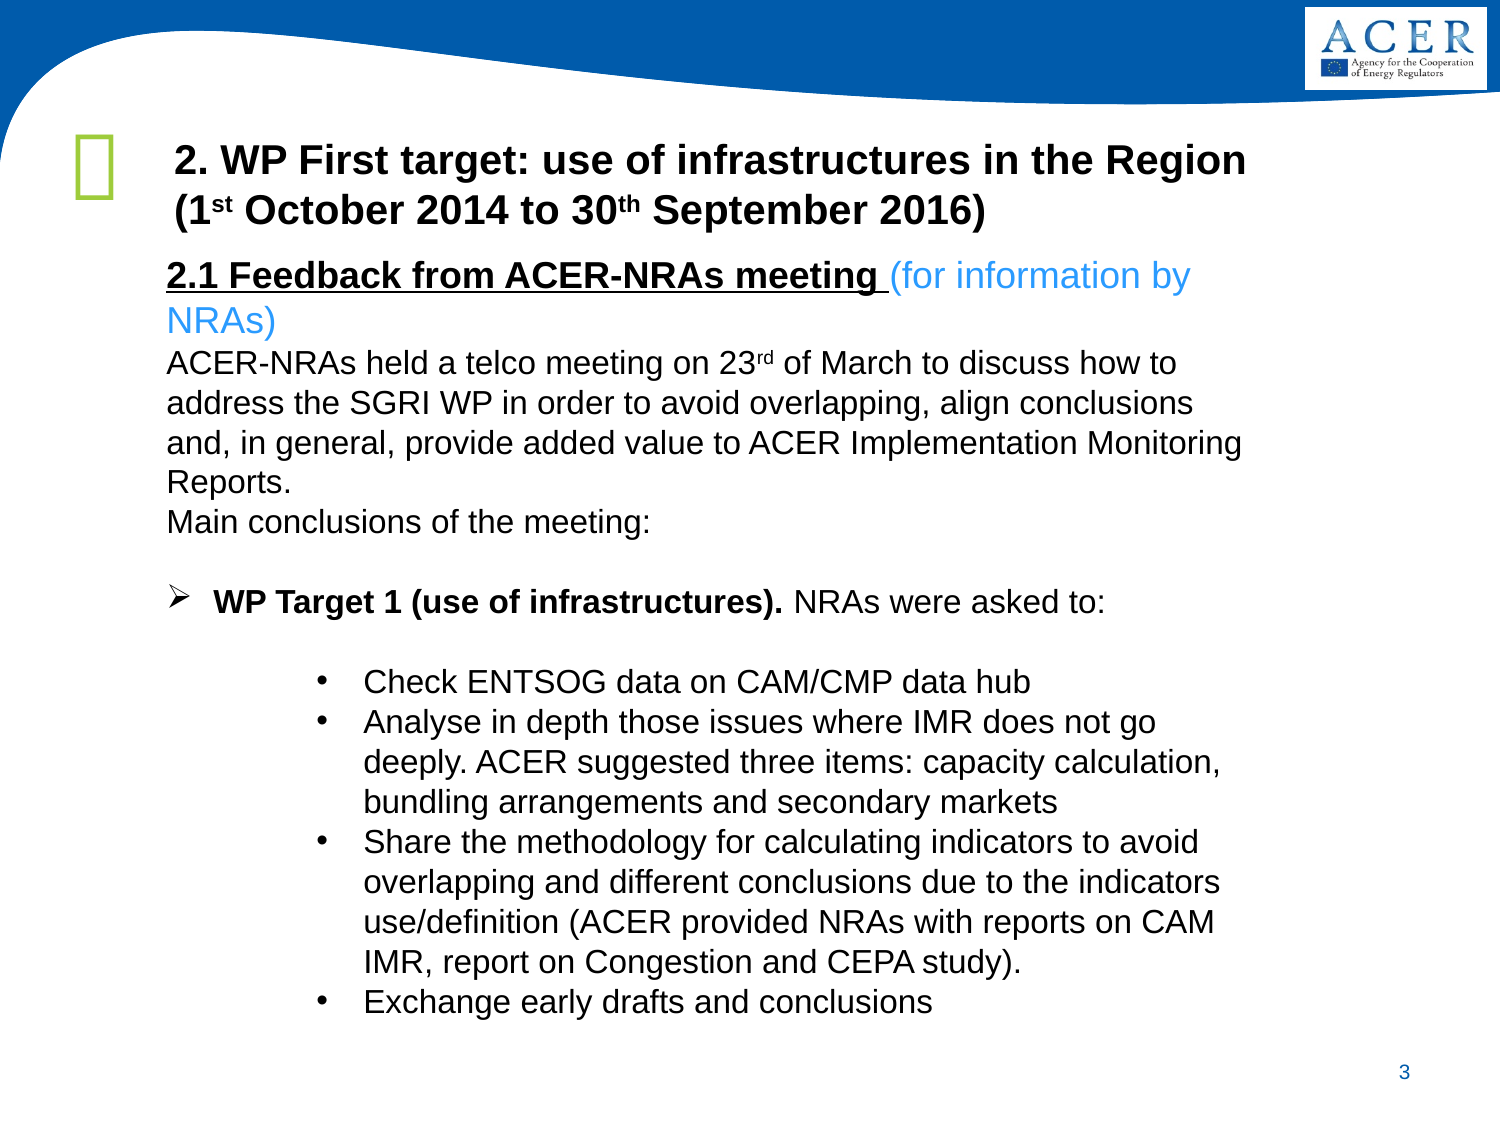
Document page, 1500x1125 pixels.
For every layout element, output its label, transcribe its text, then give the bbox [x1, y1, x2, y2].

picture [1305, 7, 1487, 90]
text_box 2. WP First target: use of infrastructures in the Region (1st October 2014 to 30th September 2016) [159, 125, 1270, 243]
text_box 2.1 Feedback from ACER-NRAs meeting (for information by NRAs) ACER-NRAs held a telco meeting on 23rd of March to discuss how to address the SGRI WP in order to avoid overlapping, align conclusions and, in general, provide added value to ACER Implementation Monitoring Reports. Main conclusions of the meeting: WP Target 1 (use of infrastructures). NRAs were asked to: Check ENTSOG data on CAM/CMP data hub Analyse in depth those issues where IMR does not go deeply. ACER suggested three items: capacity calculation, bundling arrangements and secondary markets Share the methodology for calculating indicators to avoid overlapping and different conclusions due to the indicators use/definition (ACER provided NRAs with reports on CAM IMR, report on Congestion and CEPA study). Exchange early drafts and conclusions [76, 243, 1270, 1125]
